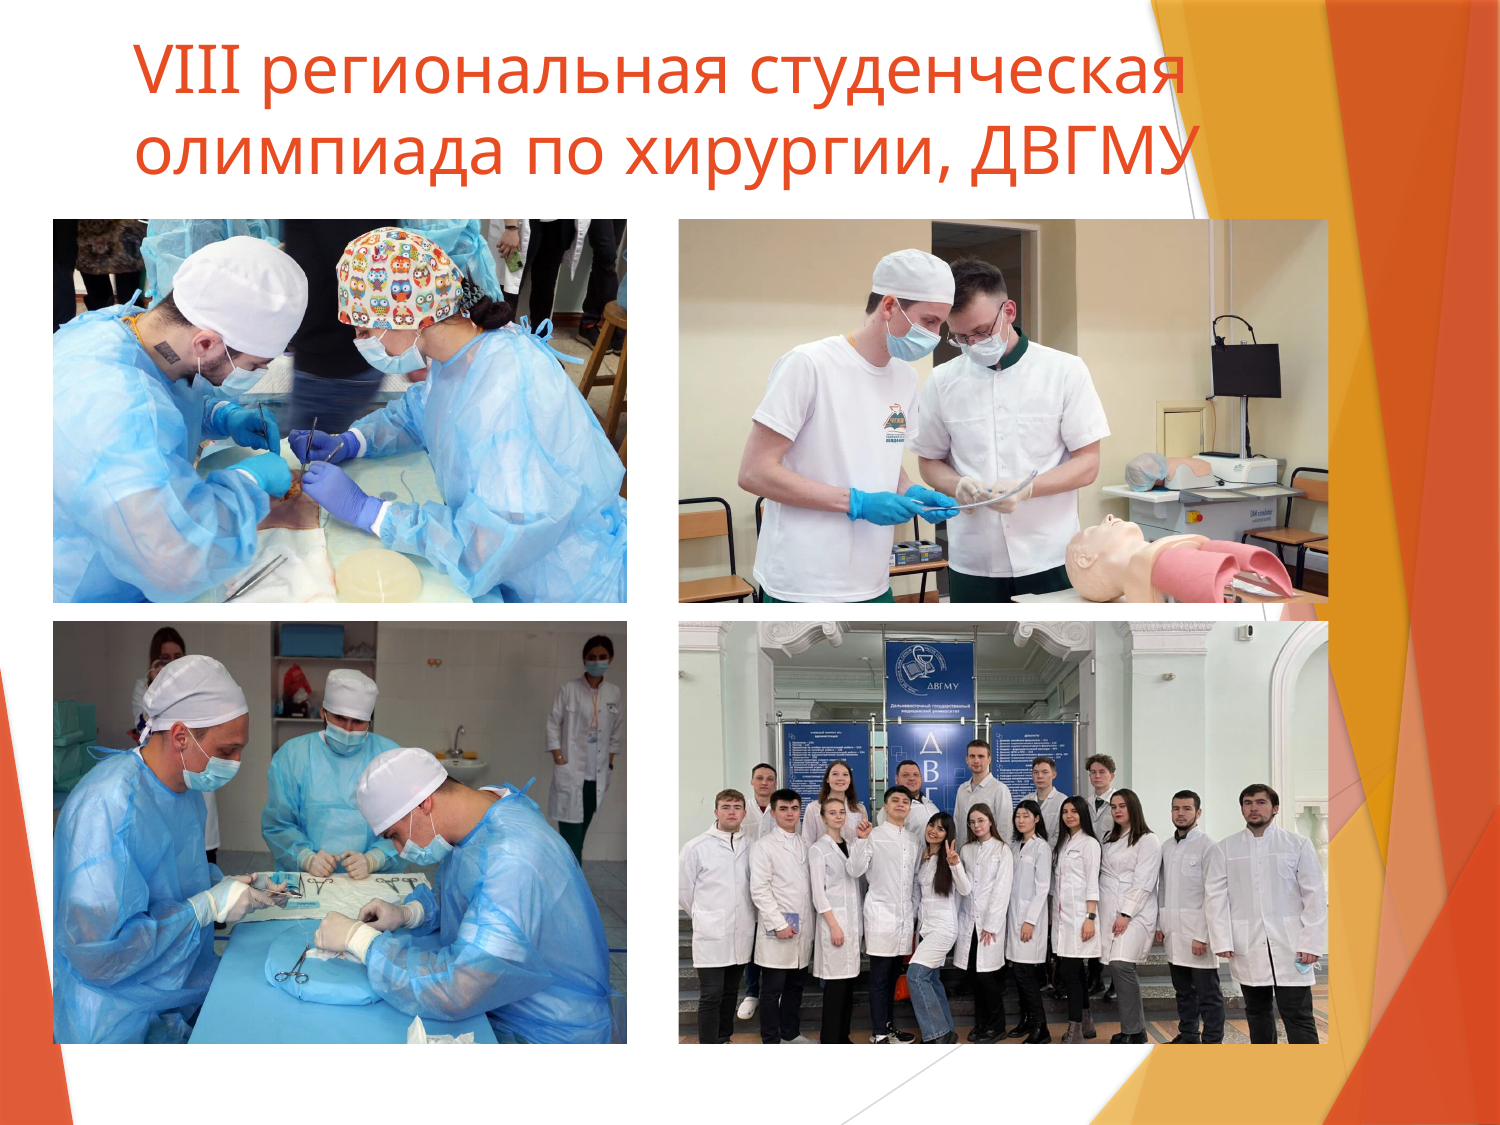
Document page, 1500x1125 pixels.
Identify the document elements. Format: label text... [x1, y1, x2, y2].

picture [52, 621, 627, 1045]
picture [52, 219, 627, 604]
picture [678, 621, 1329, 1045]
picture [678, 219, 1329, 604]
title VIII региональная студенческая олимпиада по хирургии, ДВГМУ [118, 19, 1382, 197]
